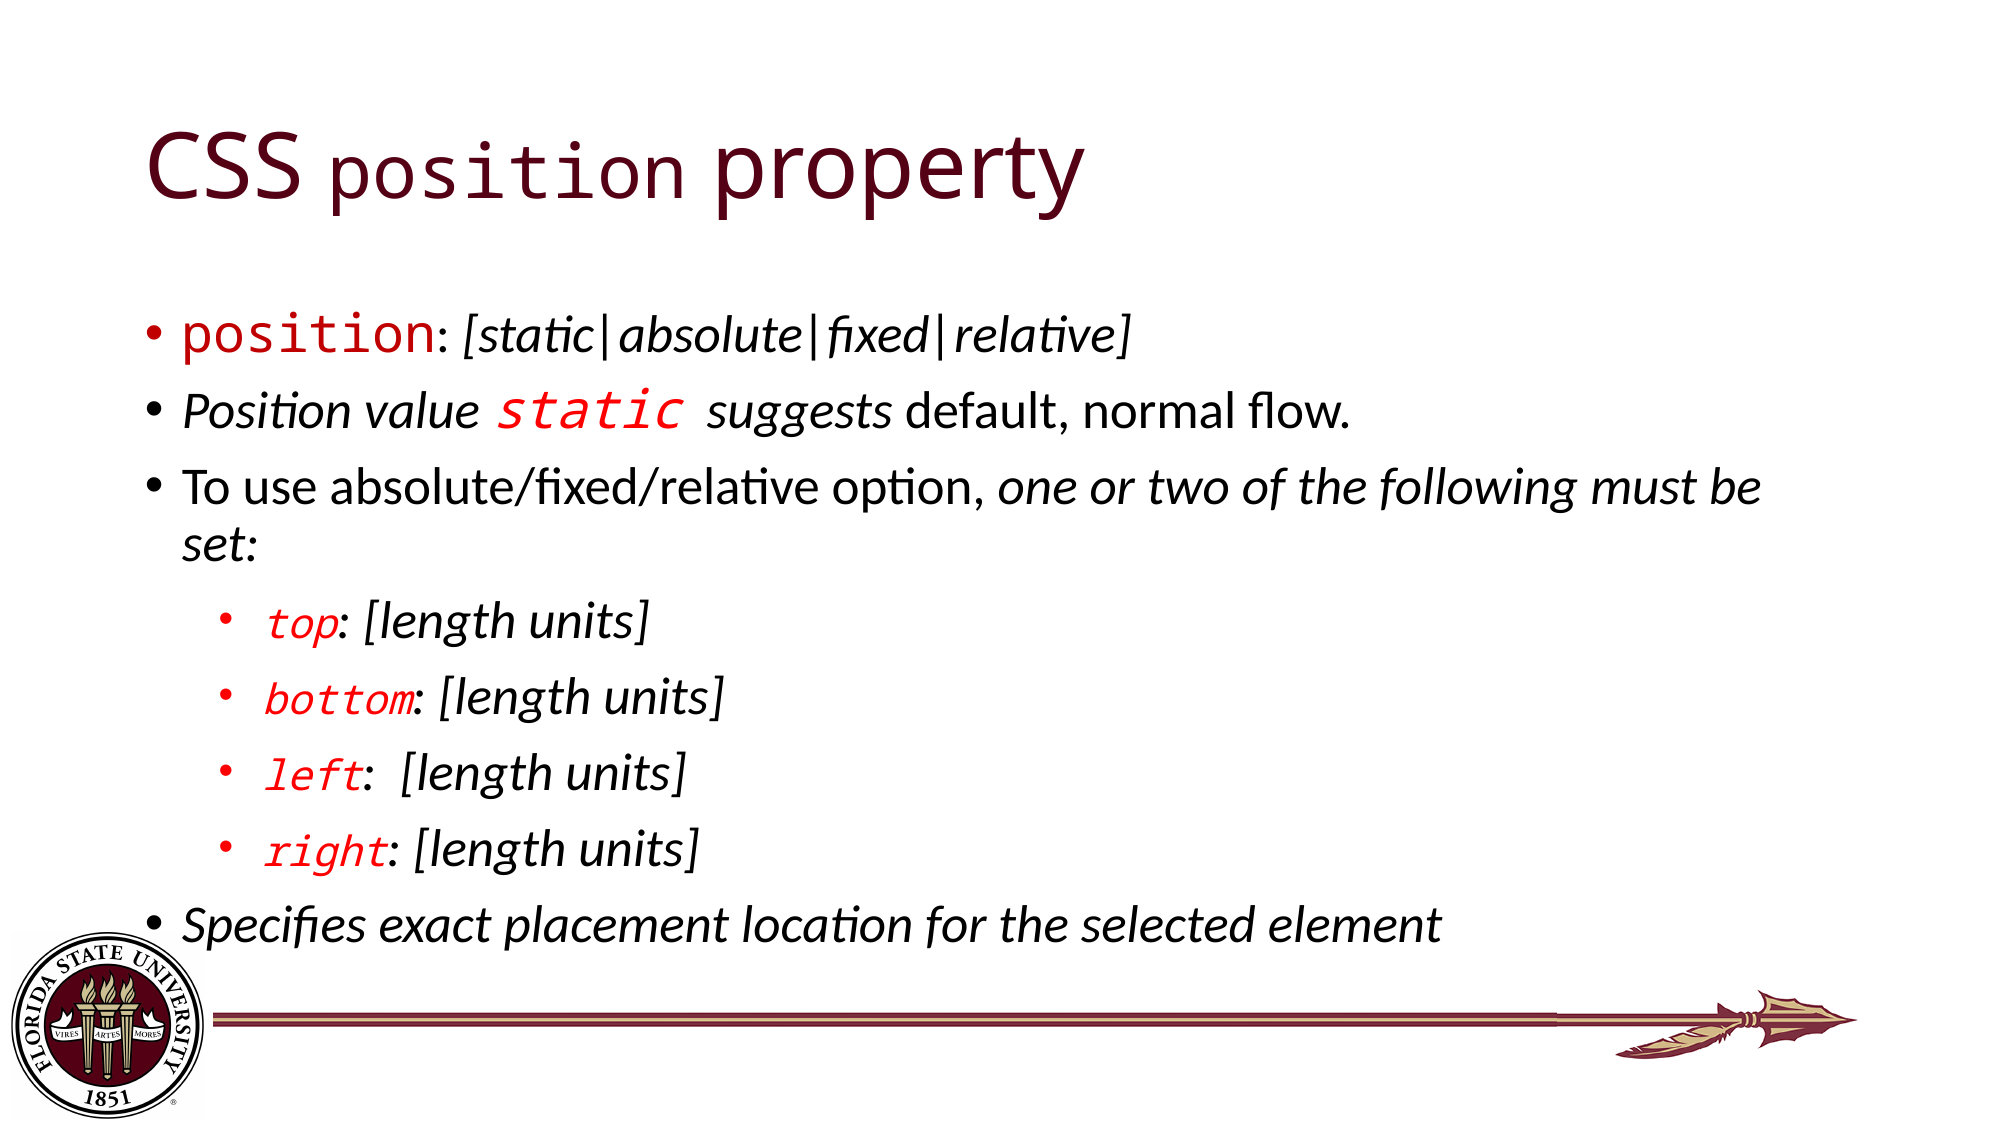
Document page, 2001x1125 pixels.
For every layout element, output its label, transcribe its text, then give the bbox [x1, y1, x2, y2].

picture [213, 895, 1863, 1125]
title CSS position property [136, 37, 1863, 300]
list position: [static|absolute|fixed|relative] Position value static suggests default, normal flow. To use absolute/fixed/relative option, one or two of the following must be set: top: [length units] bottom: [length units] left: [length units] right: [length units] Specifies exact placement location for the selected element [136, 298, 1827, 967]
picture [11, 932, 204, 1119]
